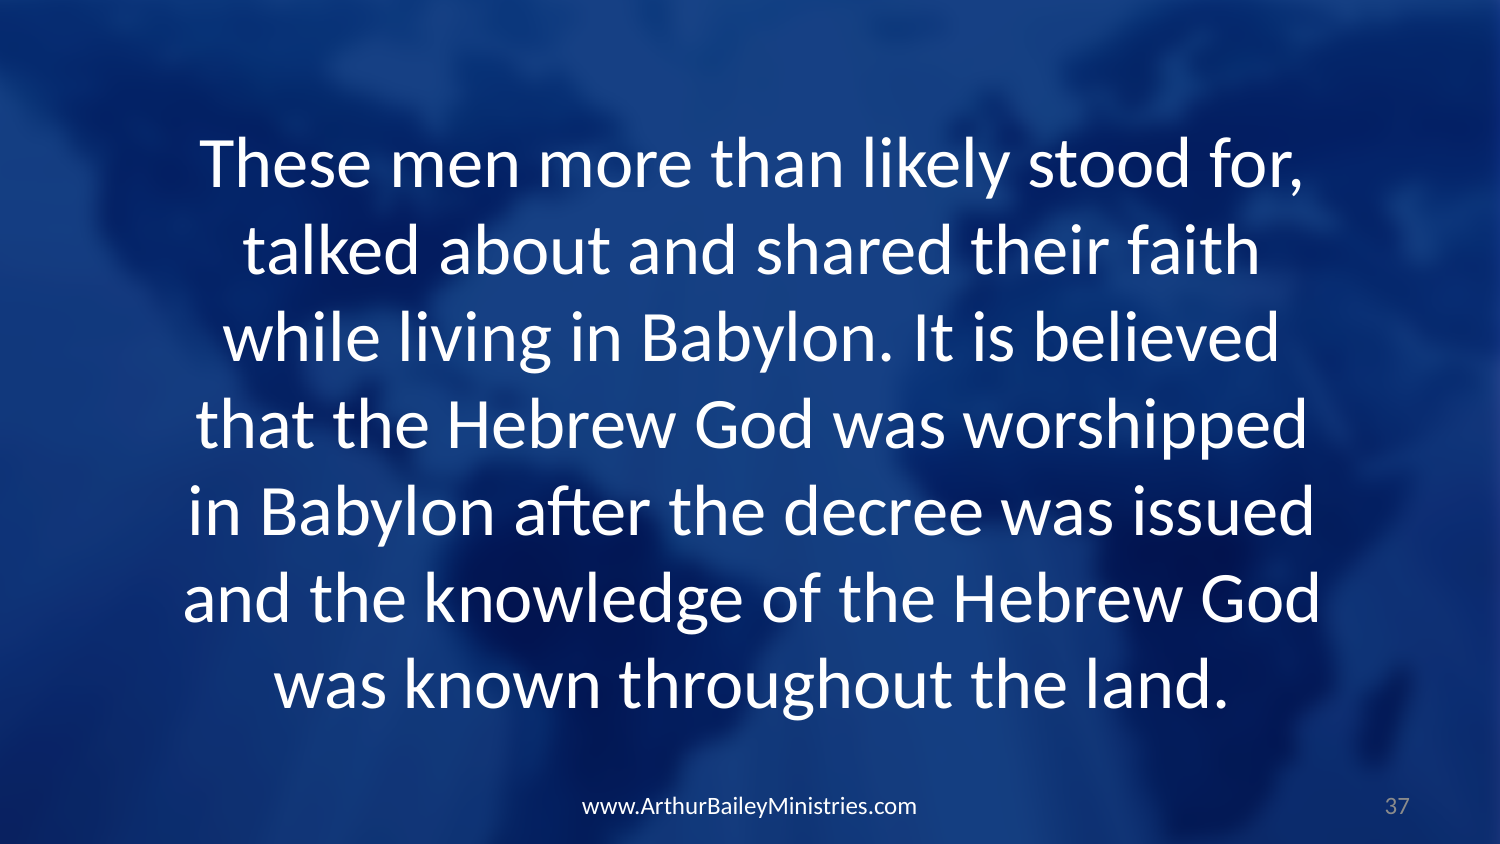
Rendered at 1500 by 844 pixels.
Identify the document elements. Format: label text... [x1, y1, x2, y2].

picture [0, 0, 1500, 844]
list These men more than likely stood for, talked about and shared their faith while living in Babylon. It is believed that the Hebrew God was worshipped in Babylon after the decree was issued and the knowledge of the Hebrew God was known throughout the land. [151, 107, 1355, 741]
footer www.ArthurBaileyMinistries.com [512, 782, 988, 827]
slide_number 37 [1074, 782, 1425, 827]
